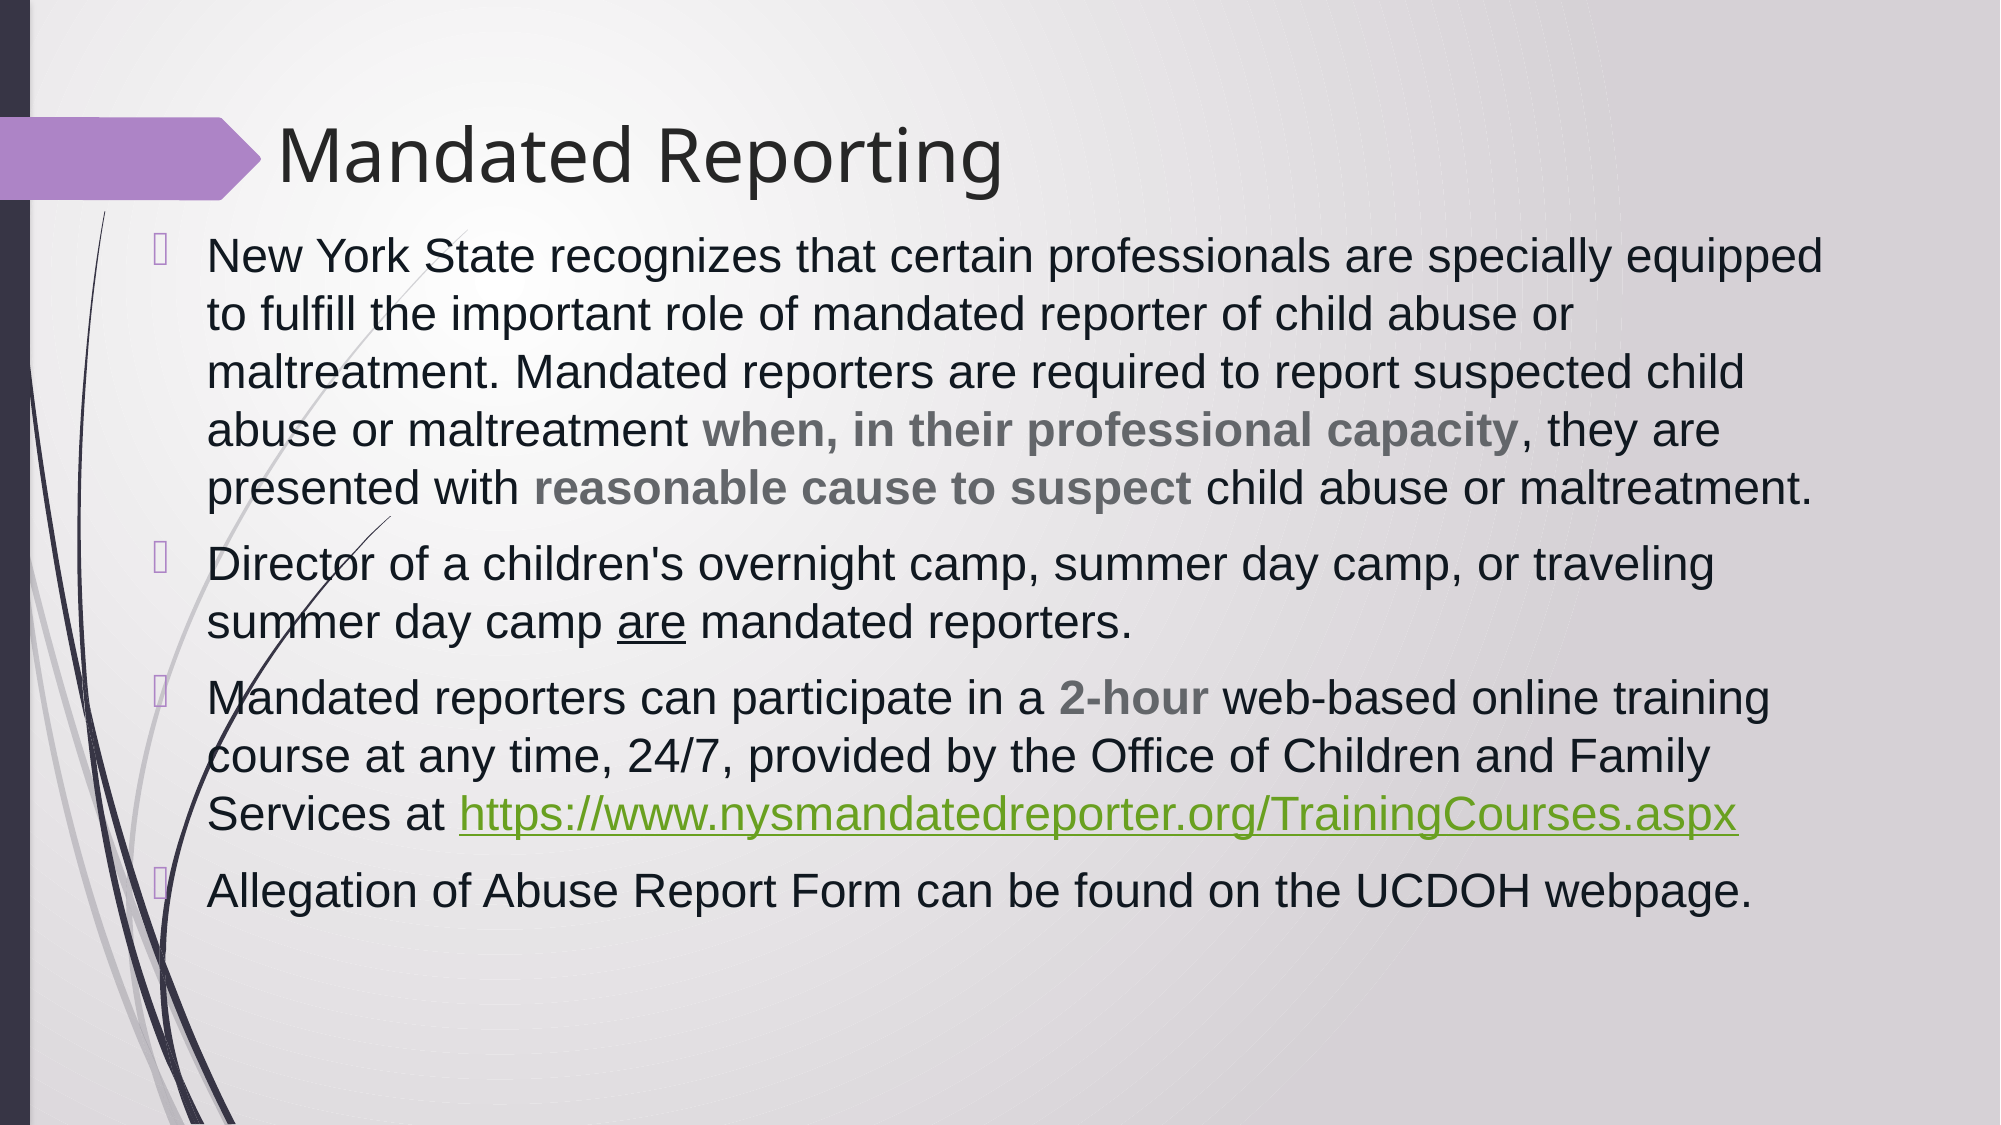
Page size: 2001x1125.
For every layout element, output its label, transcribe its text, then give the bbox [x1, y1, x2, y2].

title Mandated Reporting [124, 99, 1850, 228]
list New York State recognizes that certain professionals are specially equipped to fulfill the important role of mandated reporter of child abuse or maltreatment. Mandated reporters are required to report suspected child abuse or maltreatment when, in their professional capacity, they are presented with reasonable cause to suspect child abuse or maltreatment. Director of a children's overnight camp, summer day camp, or traveling summer day camp are mandated reporters. Mandated reporters can participate in a 2-hour web-based online training course at any time, 24/7, provided by the Office of Children and Family Services at https://www.nysmandatedreporter.org/TrainingCourses.aspx Allegation of Abuse Report Form can be found on the UCDOH webpage. [137, 217, 1863, 1014]
